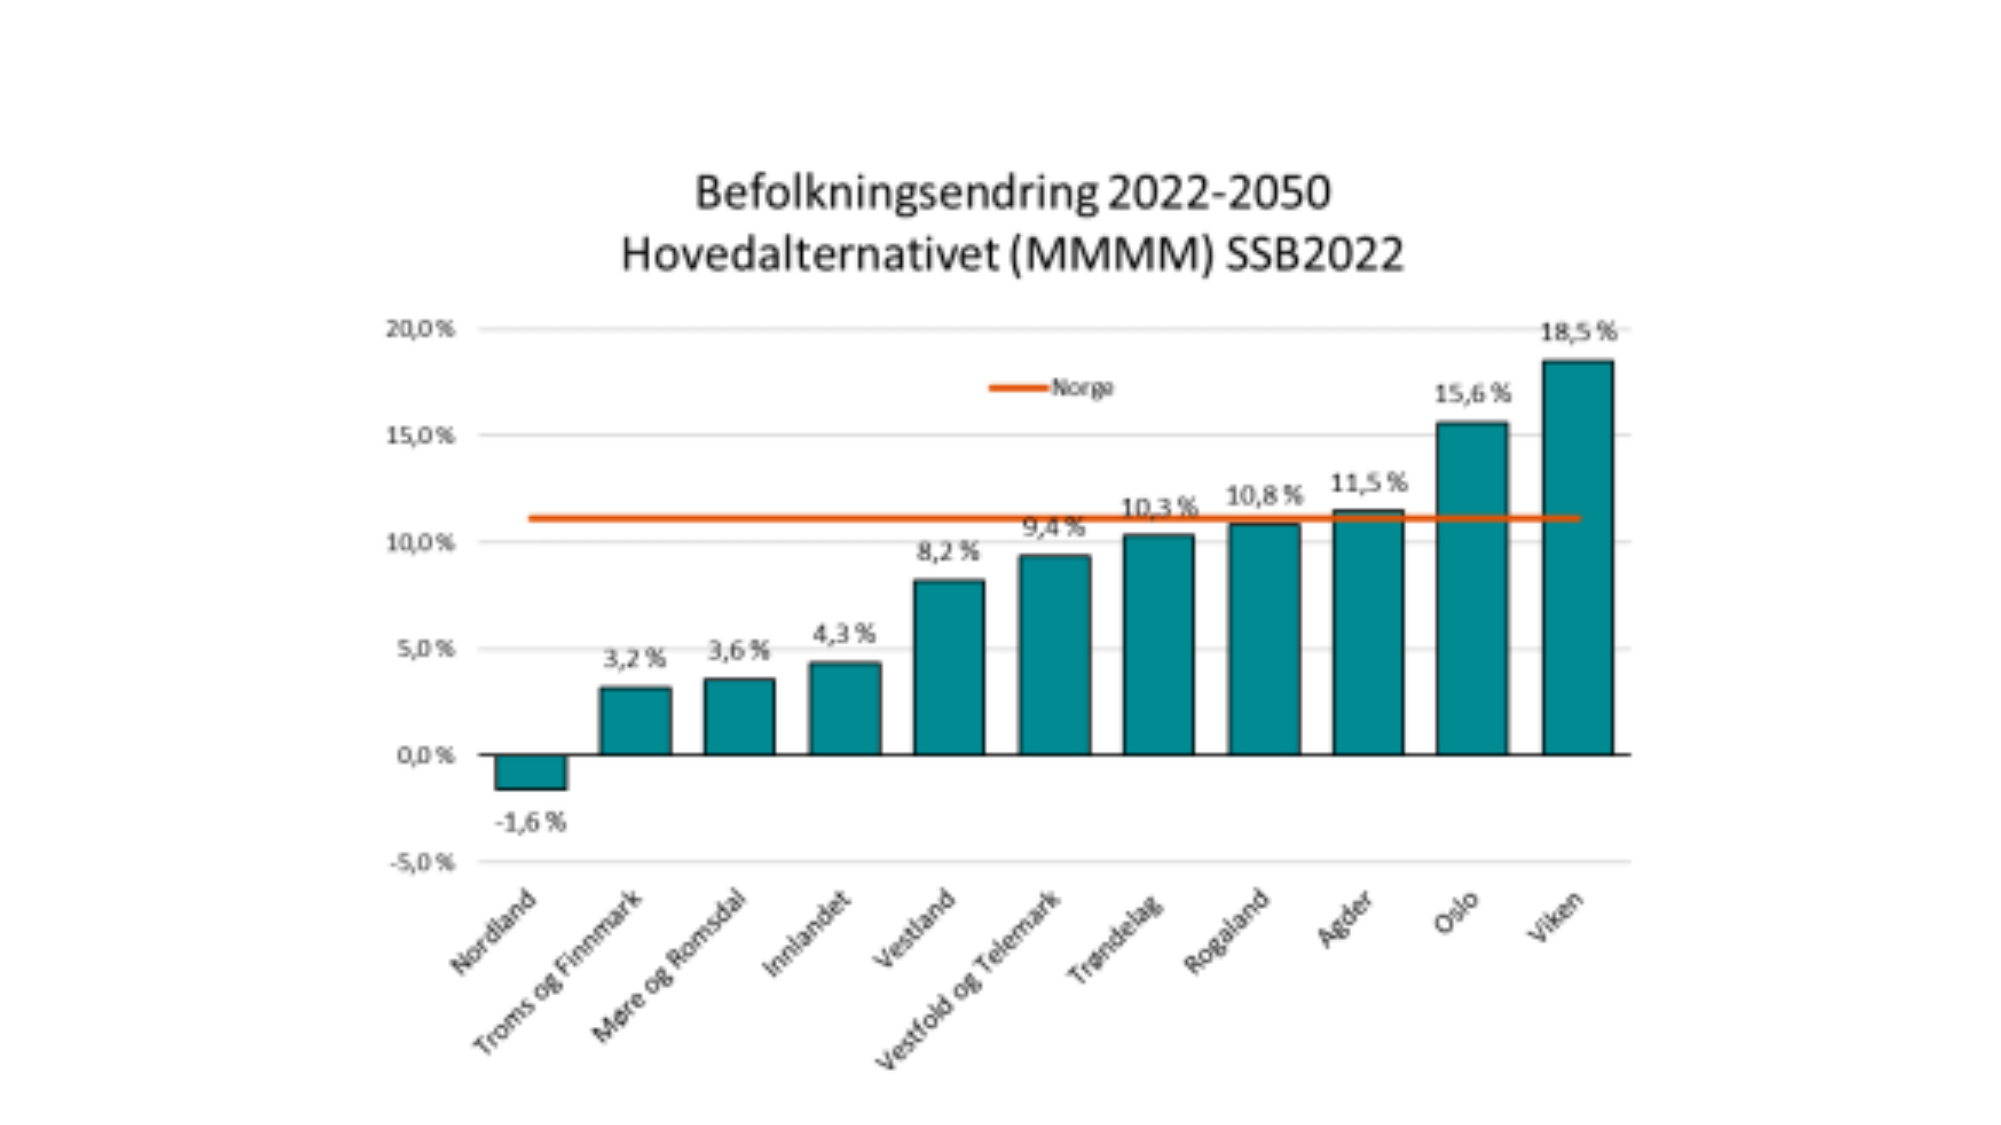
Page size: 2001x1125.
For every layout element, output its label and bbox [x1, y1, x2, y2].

picture [320, 94, 1753, 1081]
